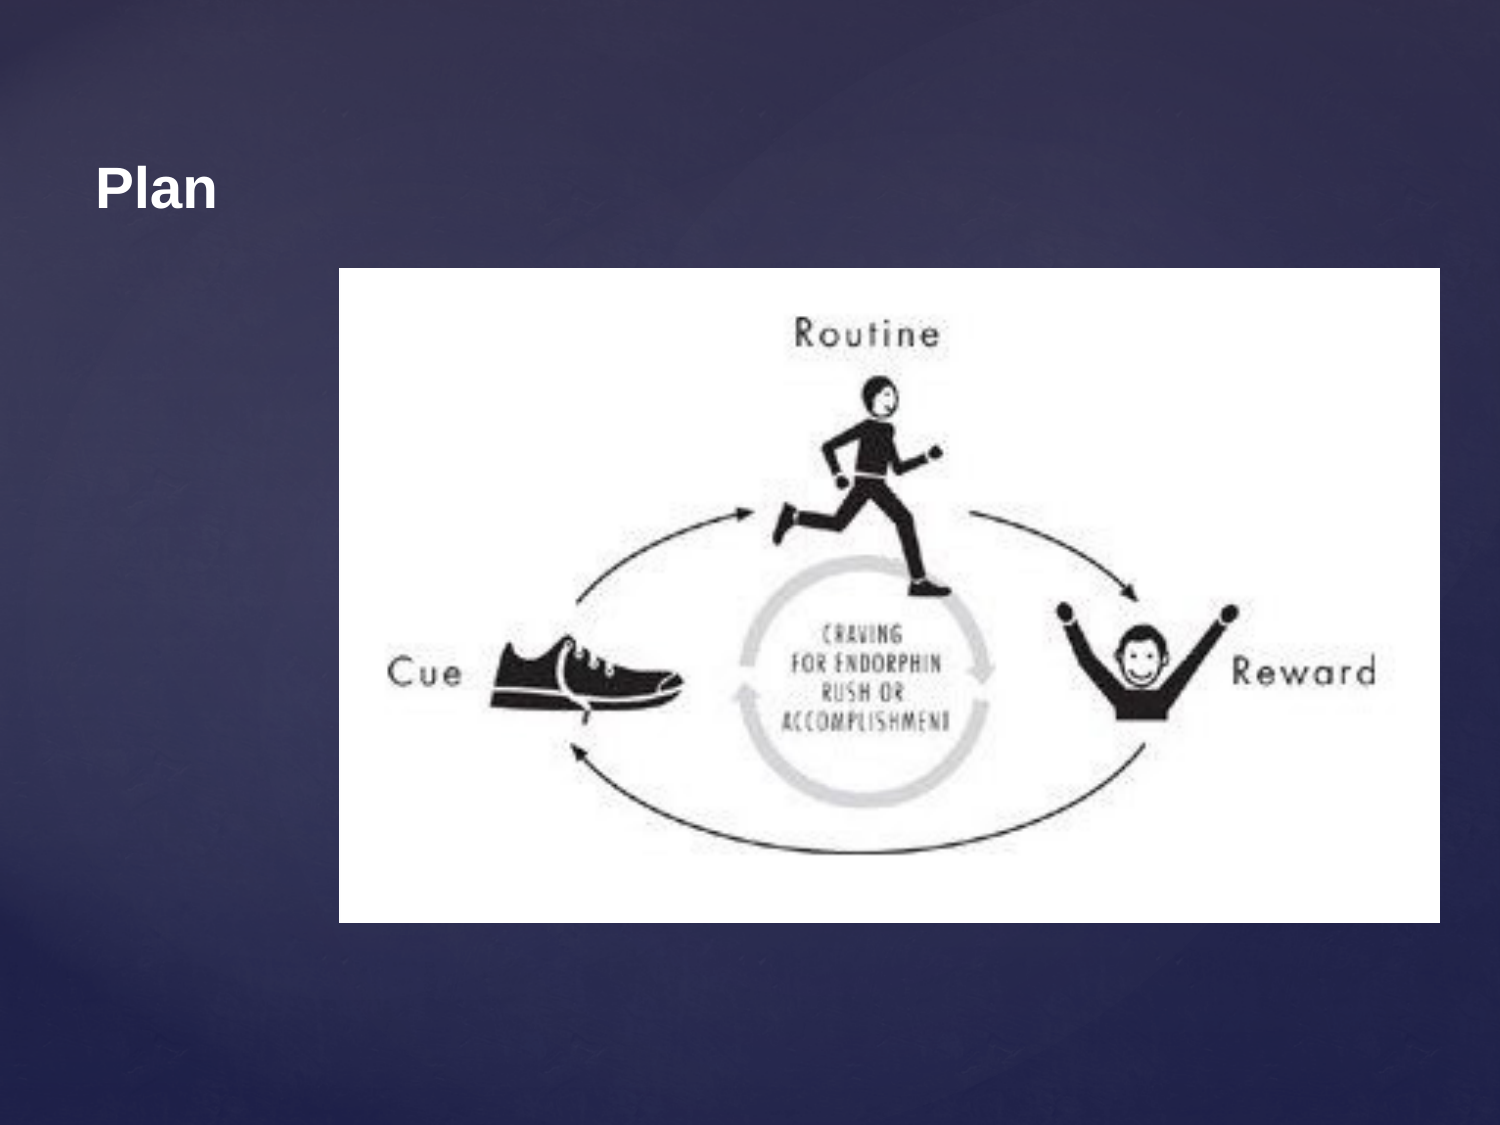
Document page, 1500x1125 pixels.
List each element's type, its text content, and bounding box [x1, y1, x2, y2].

text_box Plan [80, 142, 233, 228]
picture [338, 267, 1441, 923]
